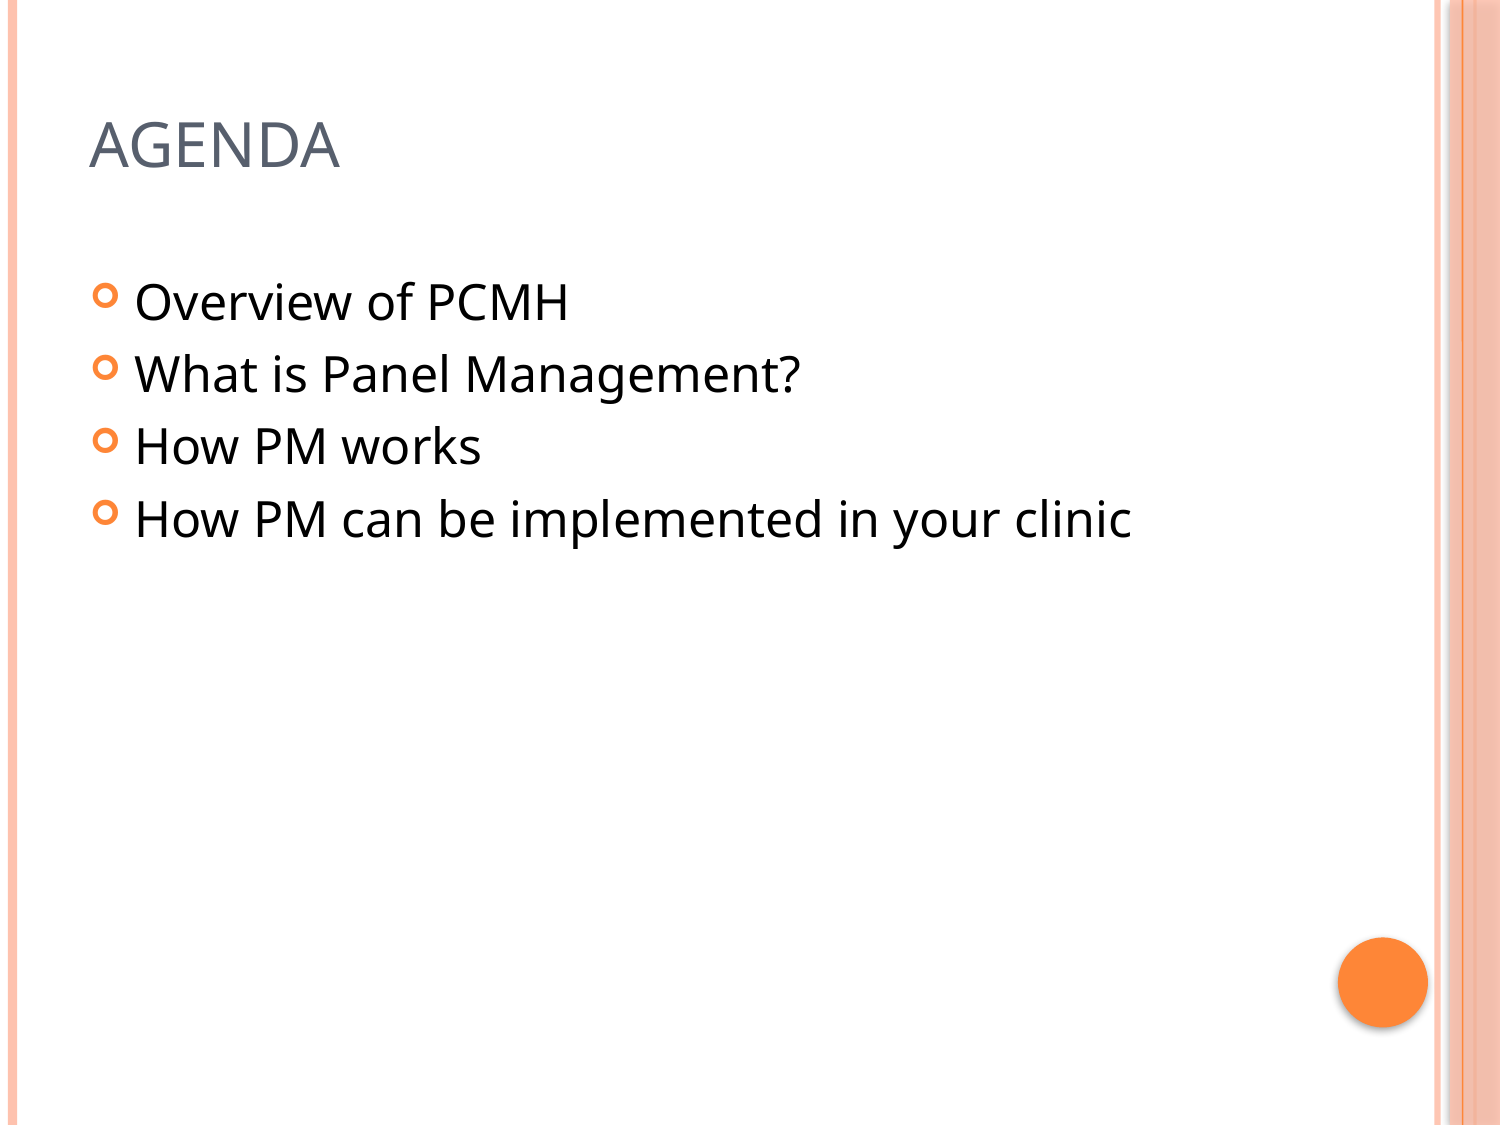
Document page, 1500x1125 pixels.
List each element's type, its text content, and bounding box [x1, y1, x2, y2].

list Overview of PCMH What is Panel Management? How PM works How PM can be implemented in your clinic [75, 262, 1300, 1062]
title Agenda [75, 0, 1300, 188]
